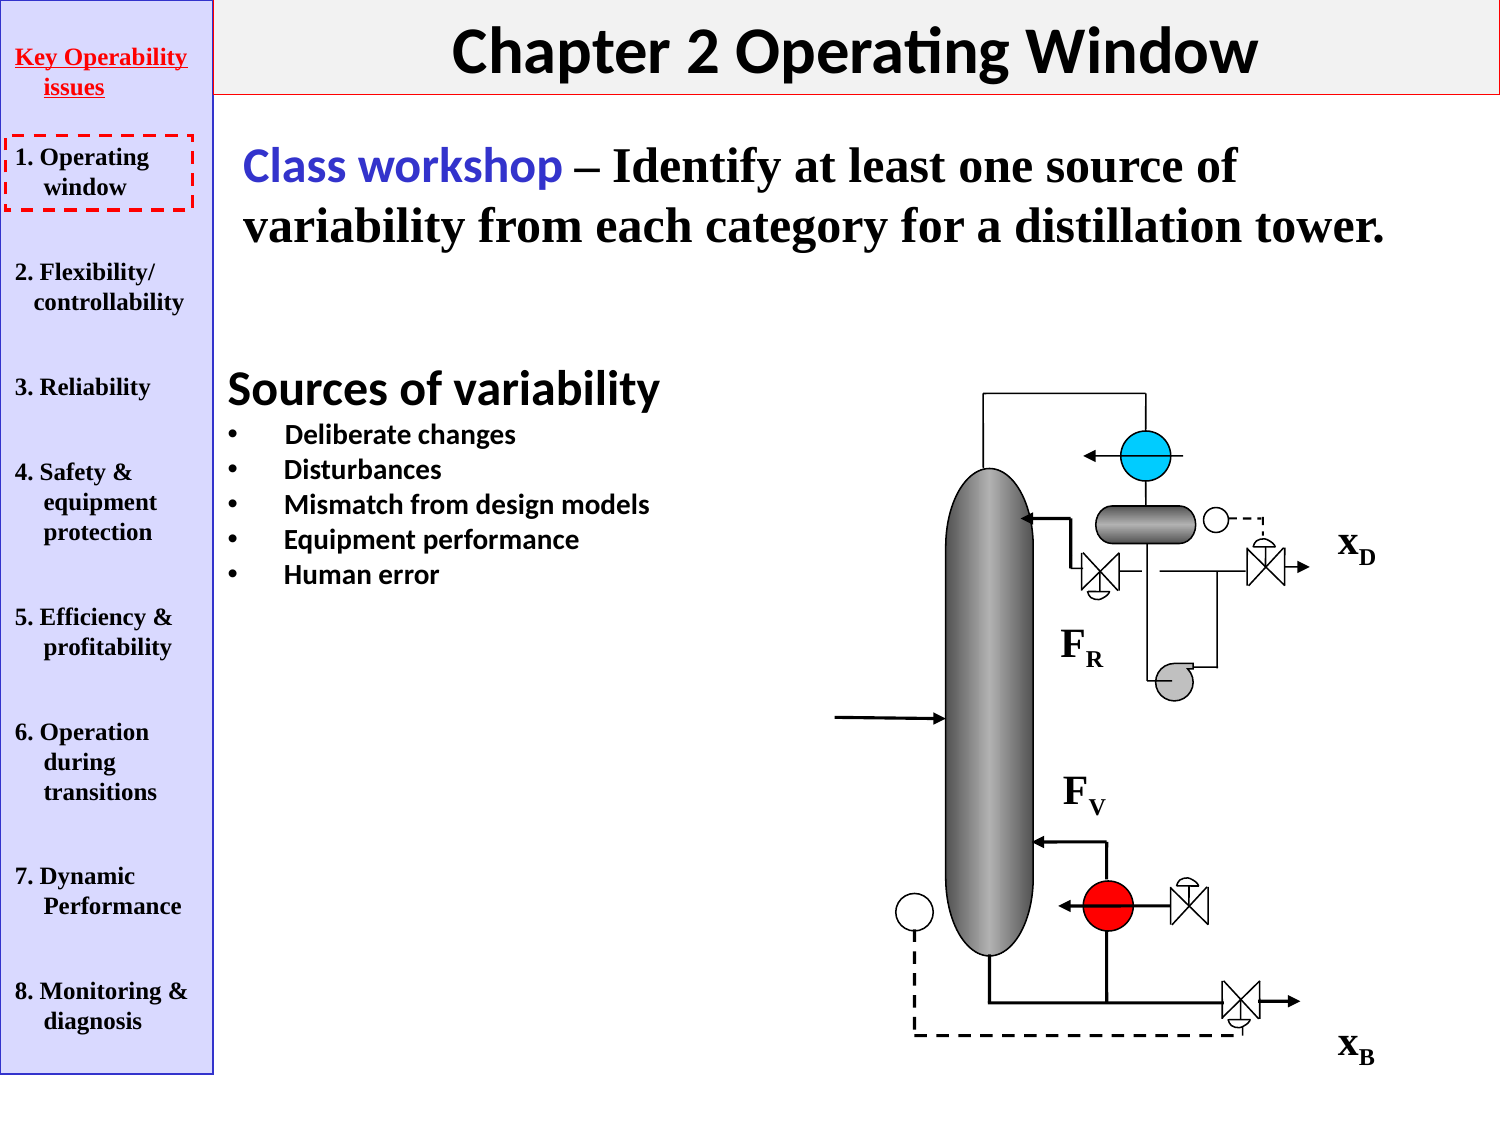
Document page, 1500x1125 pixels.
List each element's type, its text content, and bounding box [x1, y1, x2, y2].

text_box Sources of variability Deliberate changes Disturbances Mismatch from design models Equipment performance Human error [213, 348, 750, 598]
text_box Chapter 2 Operating Window [213, 0, 1500, 95]
text_box Class workshop – Identify at least one source of variability from each category for a distillation tower. [228, 124, 1463, 260]
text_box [834, 393, 1393, 1072]
text_box Key Operability issues 1. Operating window 2. Flexibility/ controllability 3. Reliability 4. Safety & equipment protection 5. Efficiency & profitability 6. Operation during transitions 7. Dynamic Performance 8. Monitoring & diagnosis [0, 0, 213, 1074]
text_box [5, 135, 193, 211]
